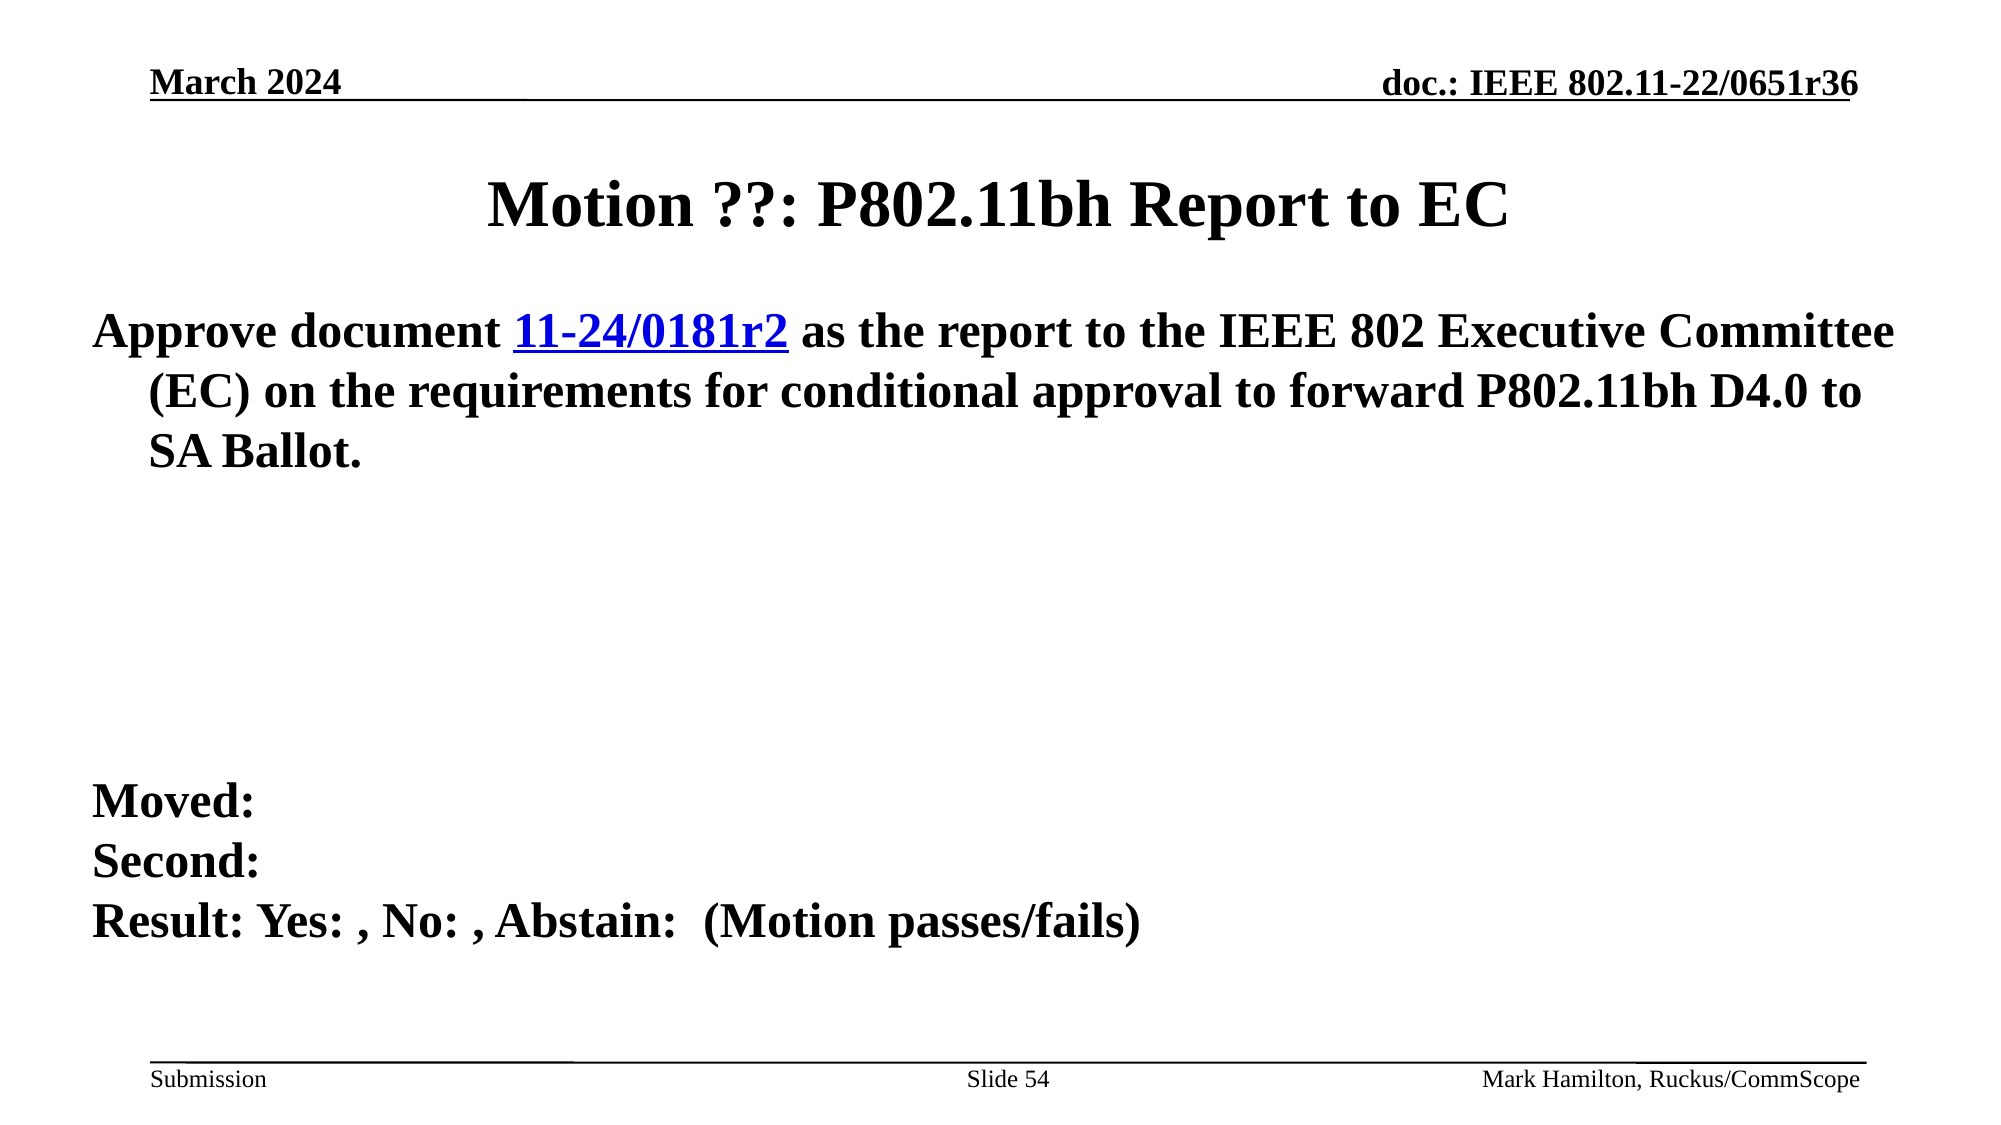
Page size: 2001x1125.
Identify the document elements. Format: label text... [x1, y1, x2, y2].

slide_number Slide 54 [950, 1061, 1067, 1123]
list Approve document 11-24/0181r2 as the report to the IEEE 802 Executive Committee (EC) on the requirements for conditional approval to forward P802.11bh D4.0 to SA Ballot. Moved: Second: Result: Yes: , No: , Abstain: (Motion passes/fails) [76, 289, 1940, 1063]
title Motion ??: P802.11bh Report to EC [149, 112, 1850, 288]
